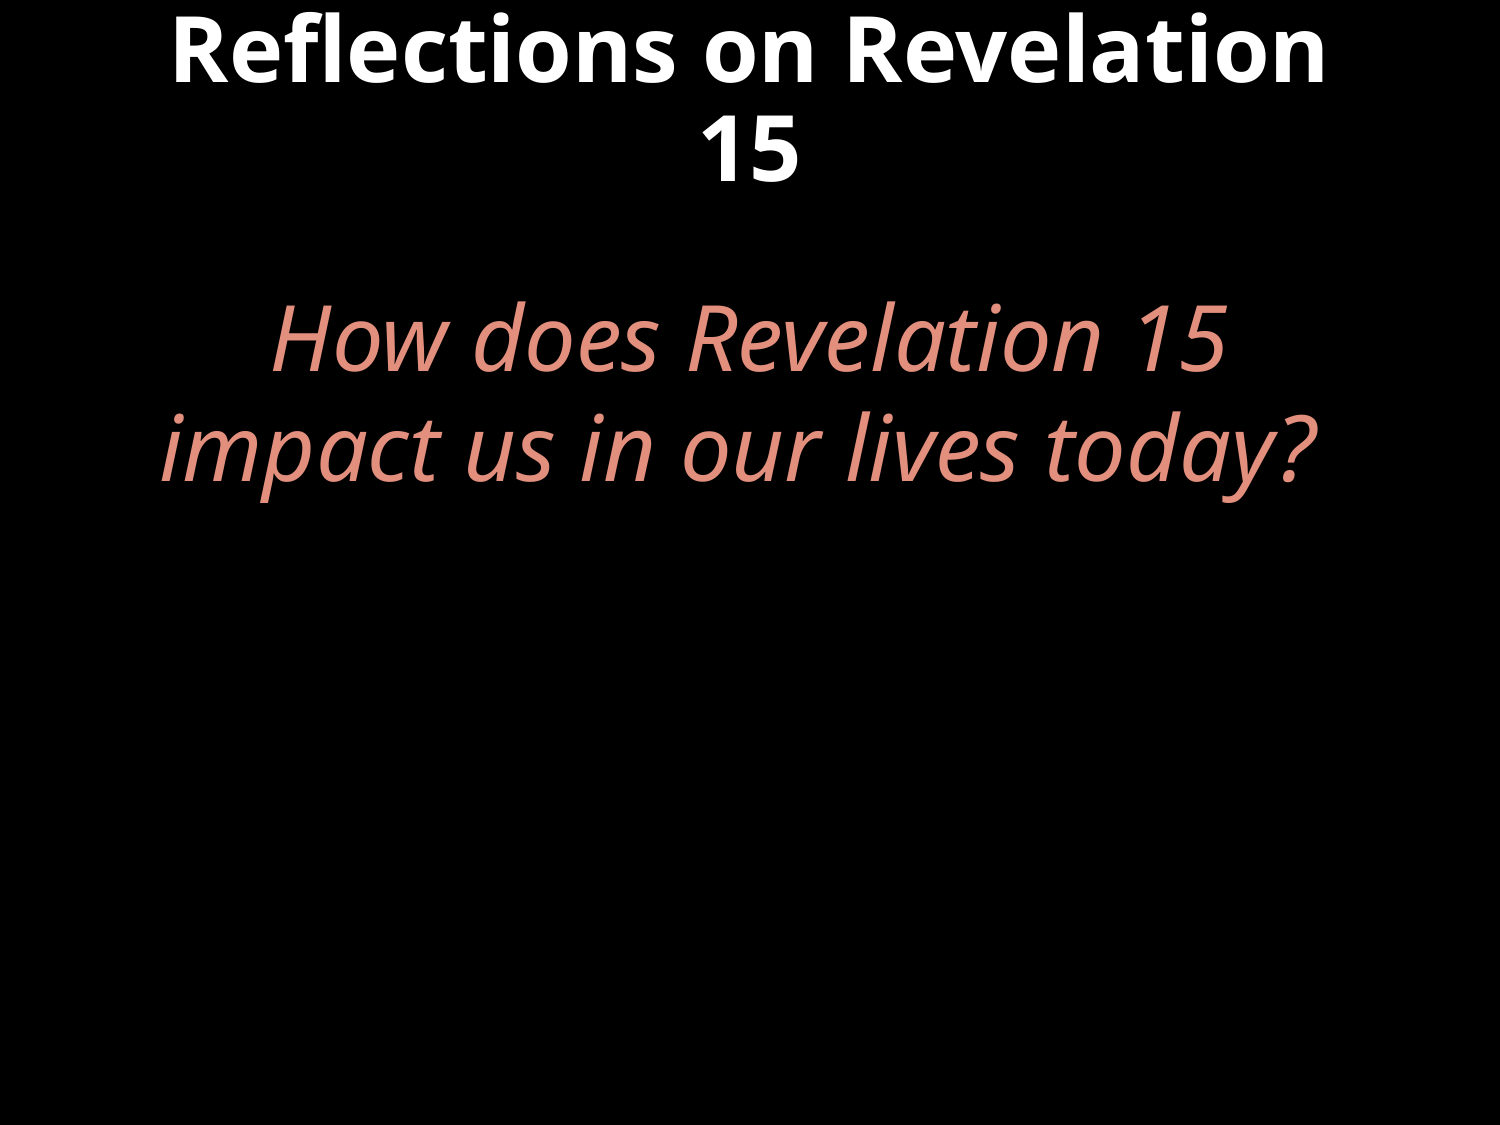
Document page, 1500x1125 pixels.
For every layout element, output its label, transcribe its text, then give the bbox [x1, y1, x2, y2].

text_box How does Revelation 15 impact us in our lives today? [103, 272, 1397, 1018]
text_box Reflections on Revelation 15 [103, 36, 1397, 169]
